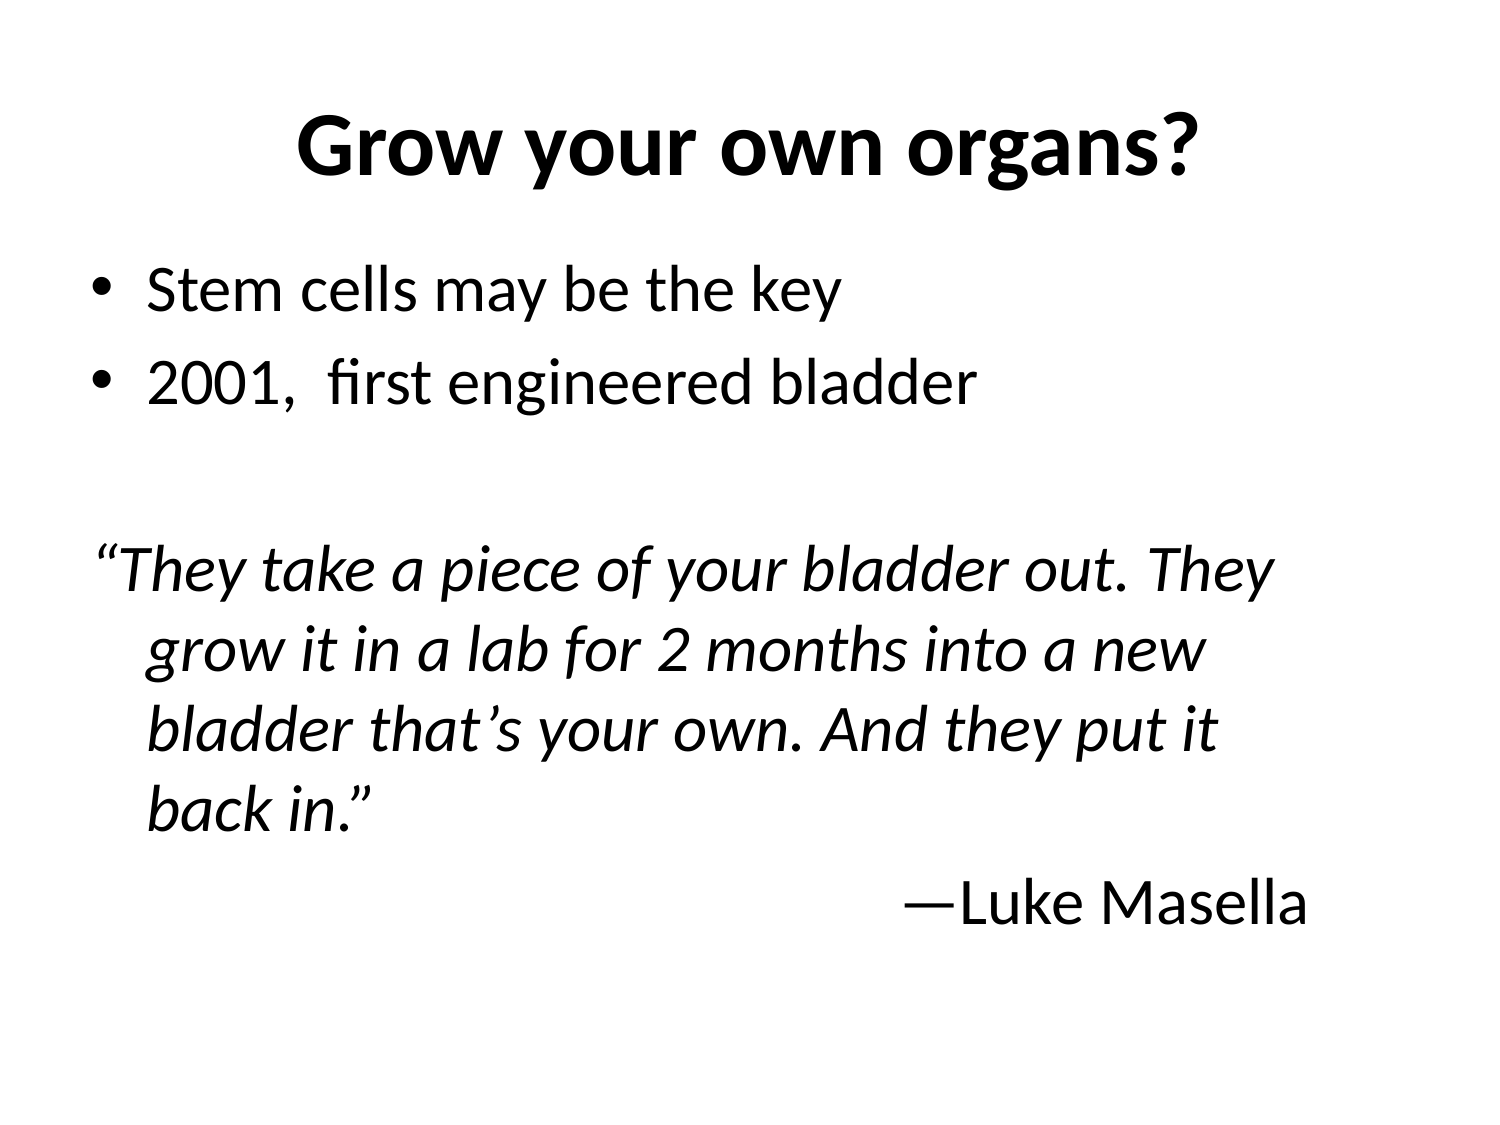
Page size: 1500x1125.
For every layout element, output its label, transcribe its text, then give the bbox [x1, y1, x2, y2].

list Stem cells may be the key 2001, first engineered bladder “They take a piece of your bladder out. They grow it in a lab for 2 months into a new bladder that’s your own. And they put it back in.” —Luke Masella [75, 237, 1325, 988]
title Grow your own organs? [75, 45, 1425, 233]
